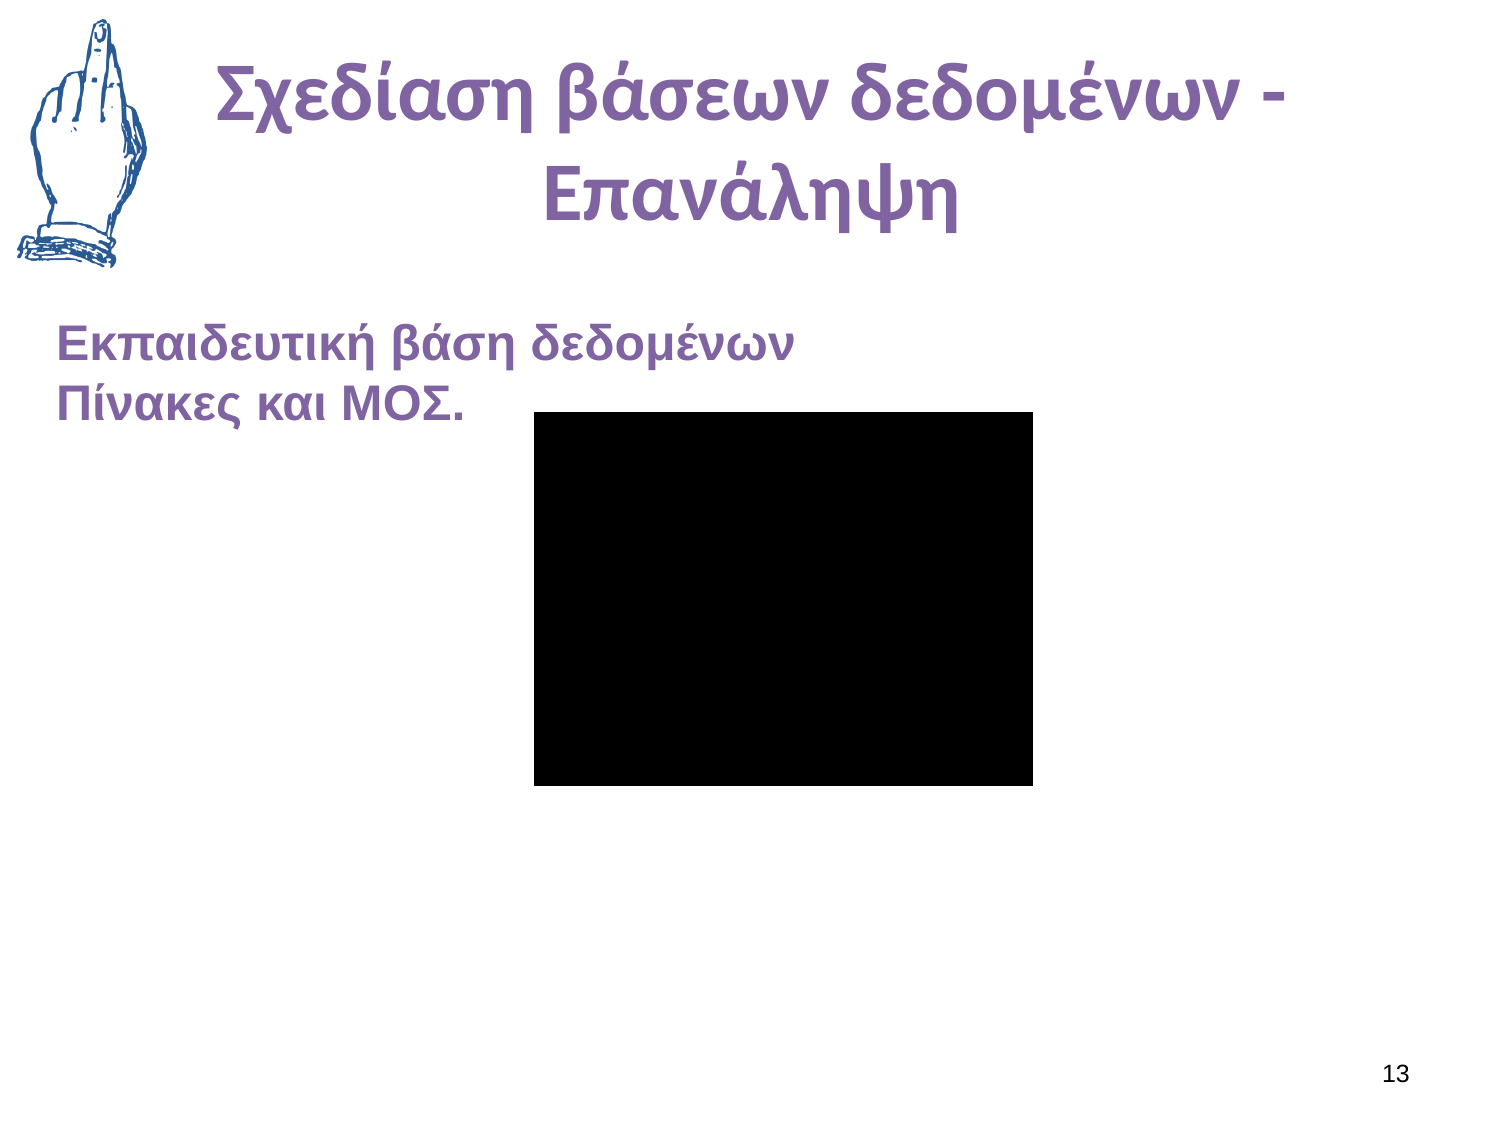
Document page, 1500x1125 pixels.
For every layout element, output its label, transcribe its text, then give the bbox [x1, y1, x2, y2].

title Σχεδίαση βάσεων δεδομένων - Επανάληψη [149, 19, 1427, 256]
slide_number 12 [1074, 1042, 1425, 1103]
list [17, 18, 147, 268]
text_box Εκπαιδευτική βάση δεδομένων Πίνακες και ΜΟΣ. [41, 302, 1329, 438]
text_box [533, 411, 1034, 788]
